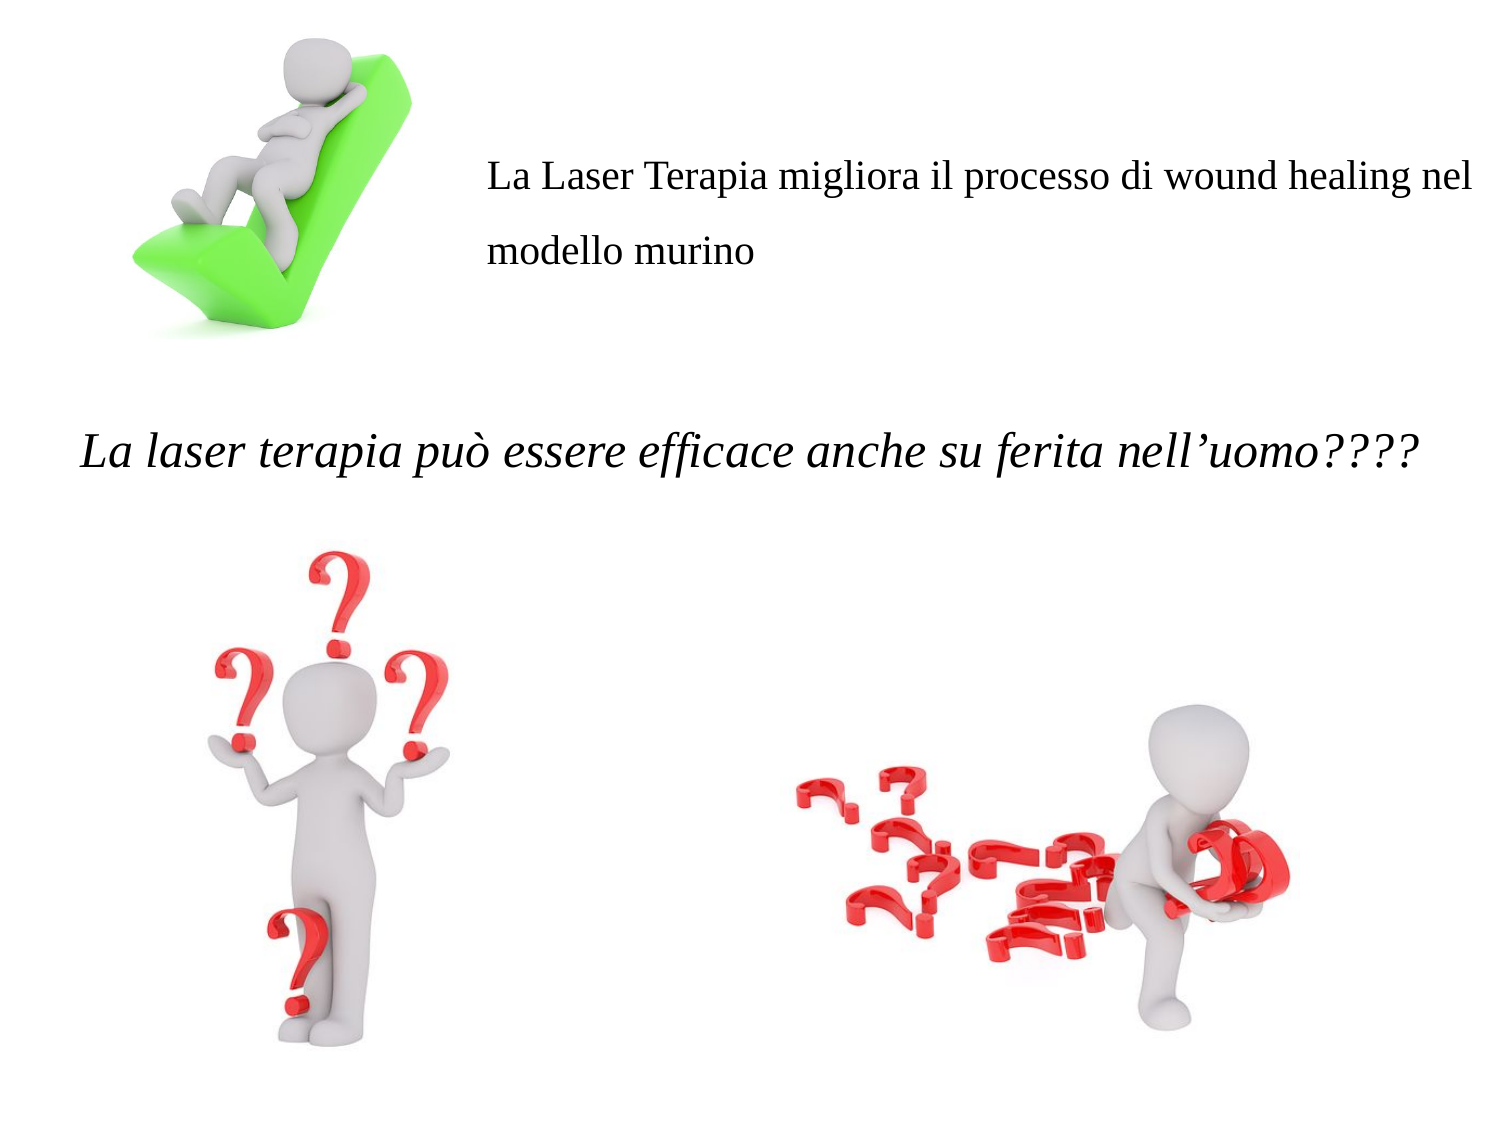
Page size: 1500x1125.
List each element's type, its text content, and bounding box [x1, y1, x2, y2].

text_box La Laser Terapia migliora il processo di wound healing nel modello murino [479, 115, 1500, 281]
text_box La laser terapia può essere efficace anche su ferita nell’uomo???? [73, 410, 1456, 486]
picture [72, 539, 594, 1060]
picture [779, 552, 1301, 1073]
picture [116, 18, 437, 340]
